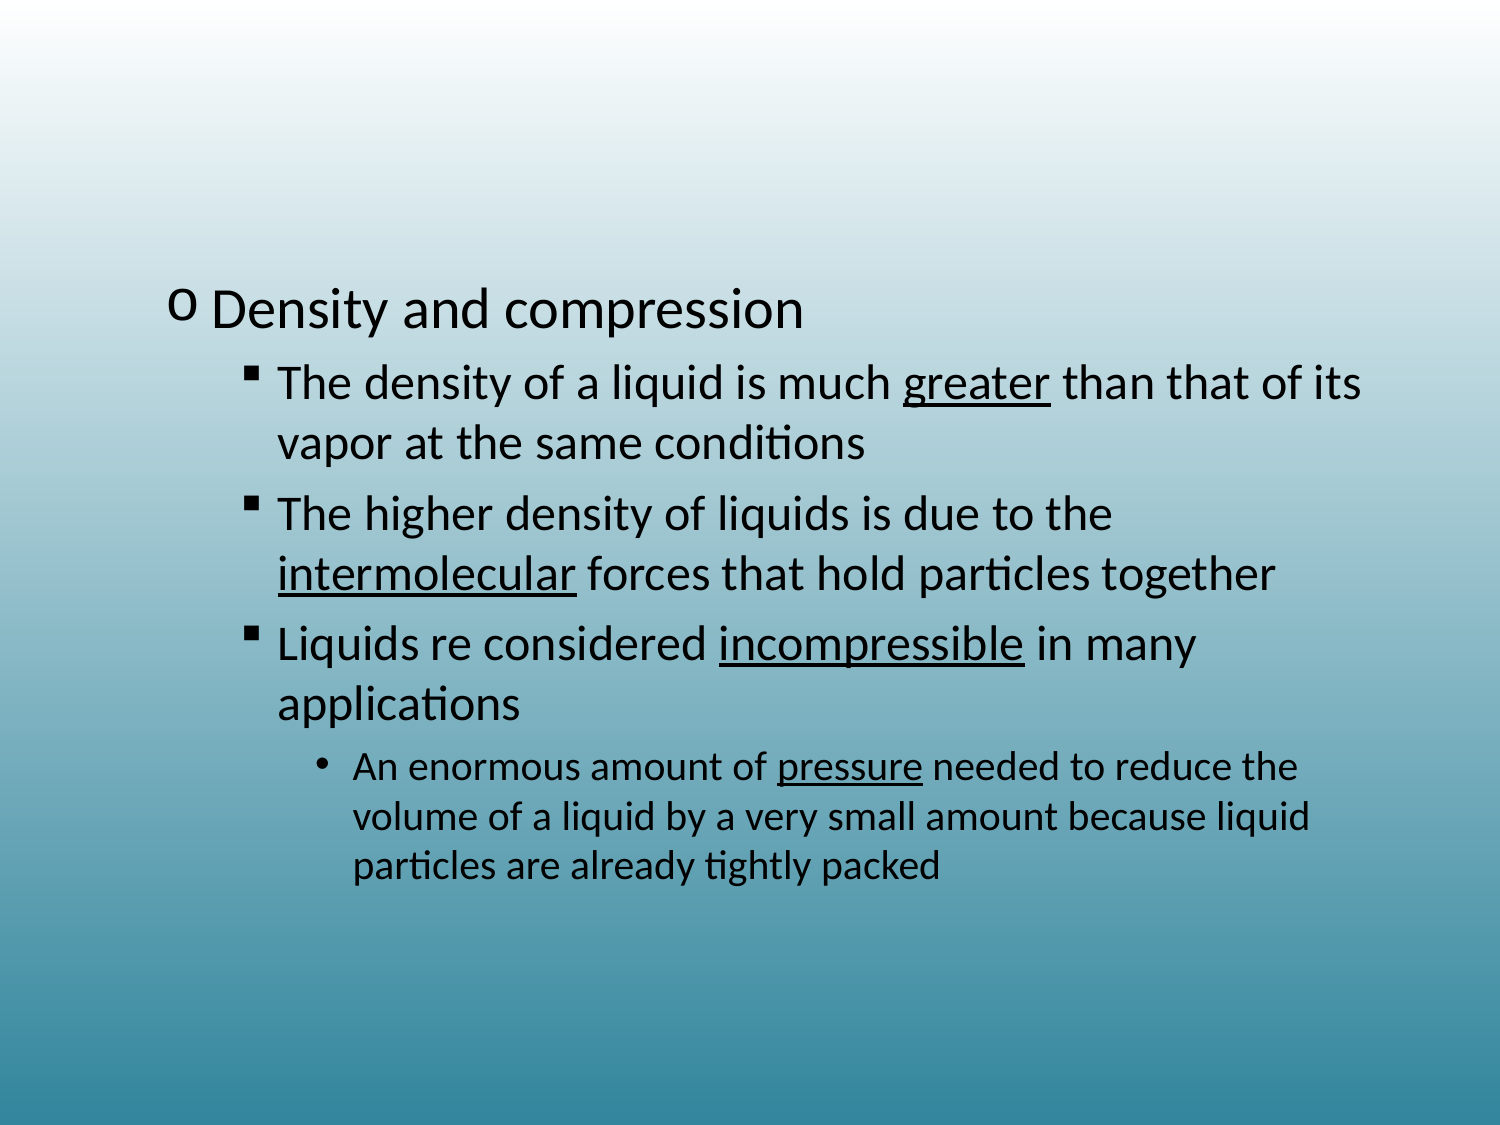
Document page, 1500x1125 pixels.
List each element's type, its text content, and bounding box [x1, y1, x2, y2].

list Density and compression The density of a liquid is much greater than that of its vapor at the same conditions The higher density of liquids is due to the intermolecular forces that hold particles together Liquids re considered incompressible in many applications An enormous amount of pressure needed to reduce the volume of a liquid by a very small amount because liquid particles are already tightly packed [75, 262, 1425, 1005]
